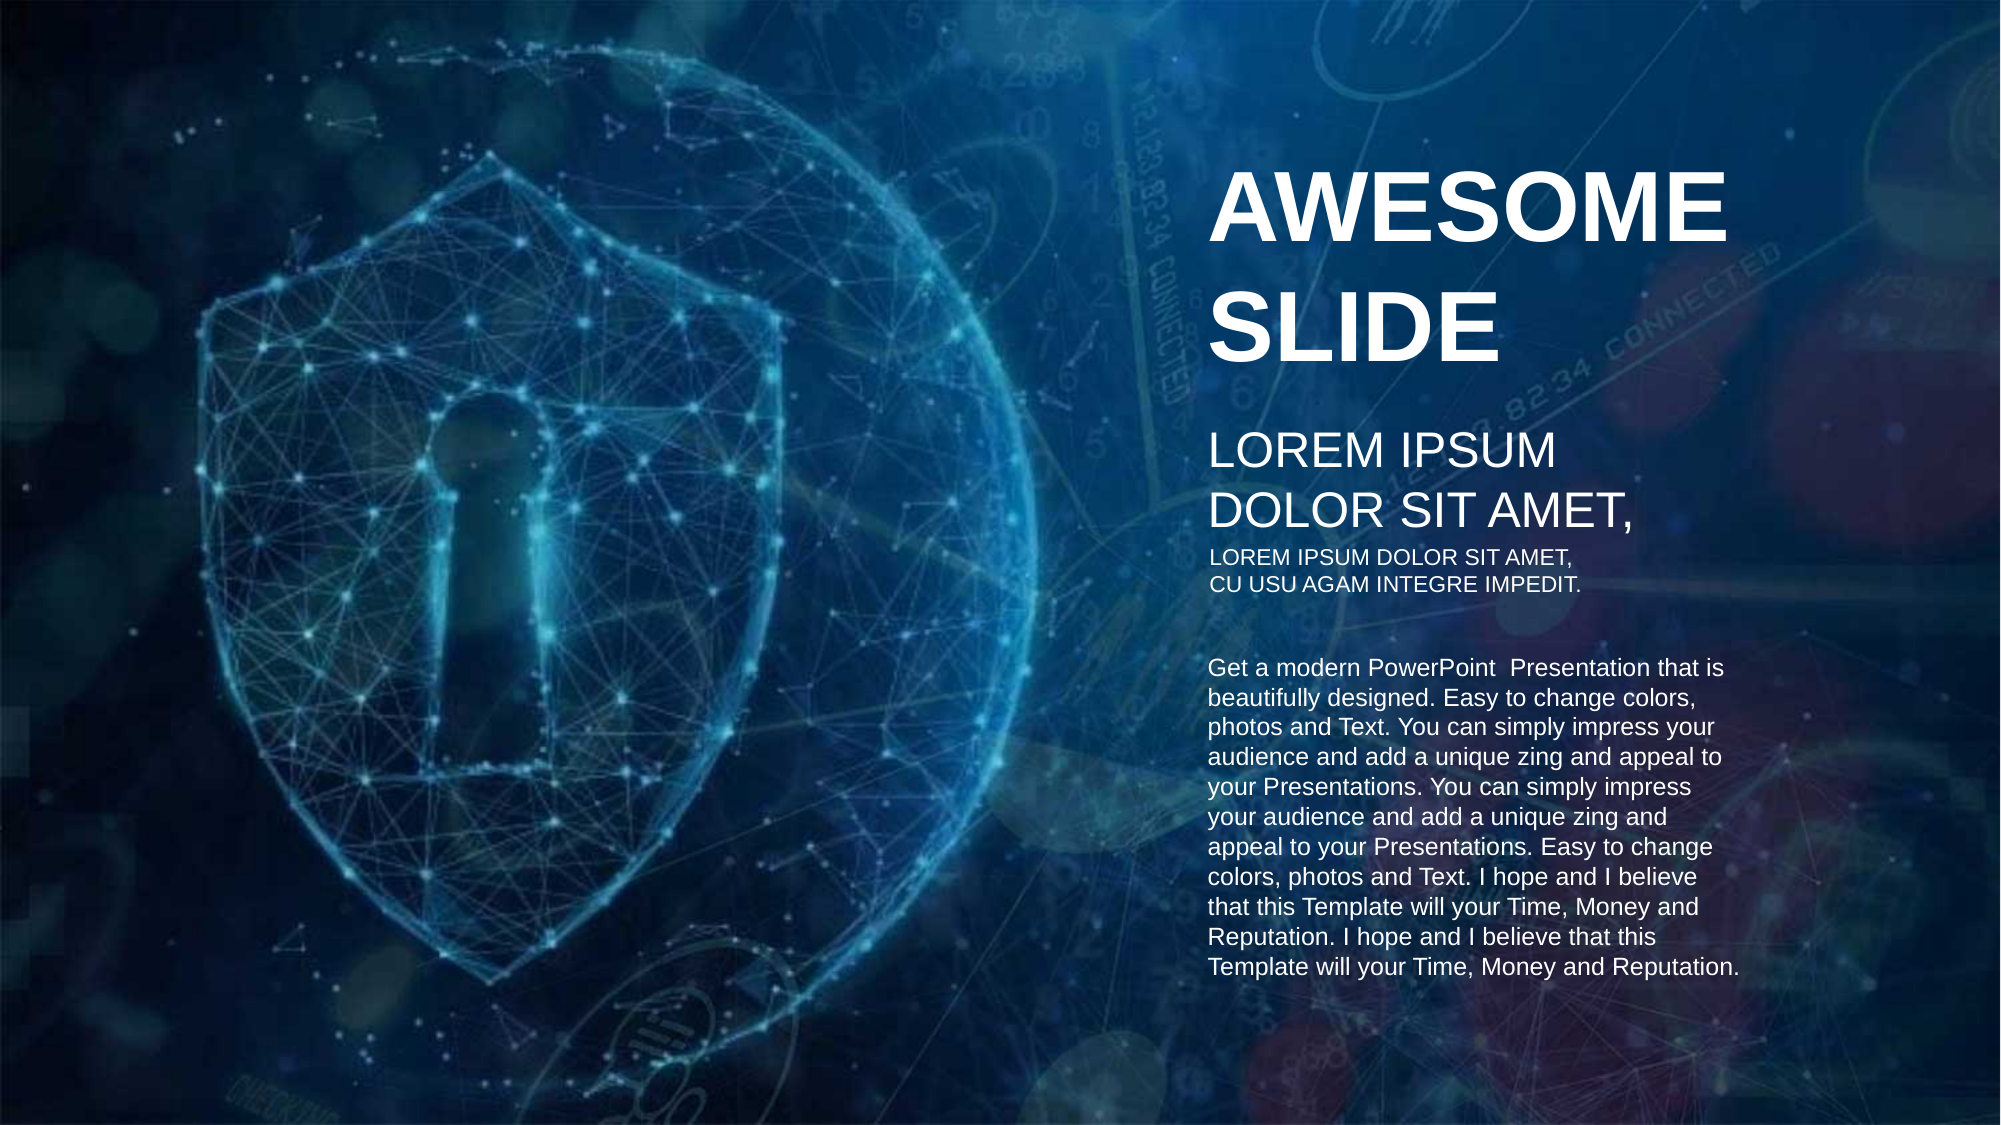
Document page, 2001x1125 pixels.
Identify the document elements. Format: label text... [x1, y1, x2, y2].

text_box LOREM IPSUM DOLOR SIT AMET, CU USU AGAM INTEGRE IMPEDIT. [1194, 534, 1780, 605]
picture [0, 0, 2001, 1125]
text_box AWESOME SLIDE [1192, 134, 1779, 389]
text_box LOREM IPSUM DOLOR SIT AMET, [1192, 410, 1779, 545]
text_box Get a modern PowerPoint Presentation that is beautifully designed. Easy to change colors, photos and Text. You can simply impress your audience and add a unique zing and appeal to your Presentations. You can simply impress your audience and add a unique zing and appeal to your Presentations. Easy to change colors, photos and Text. I hope and I believe that this Template will your Time, Money and Reputation. I hope and I believe that this Template will your Time, Money and Reputation. [1192, 643, 1759, 988]
